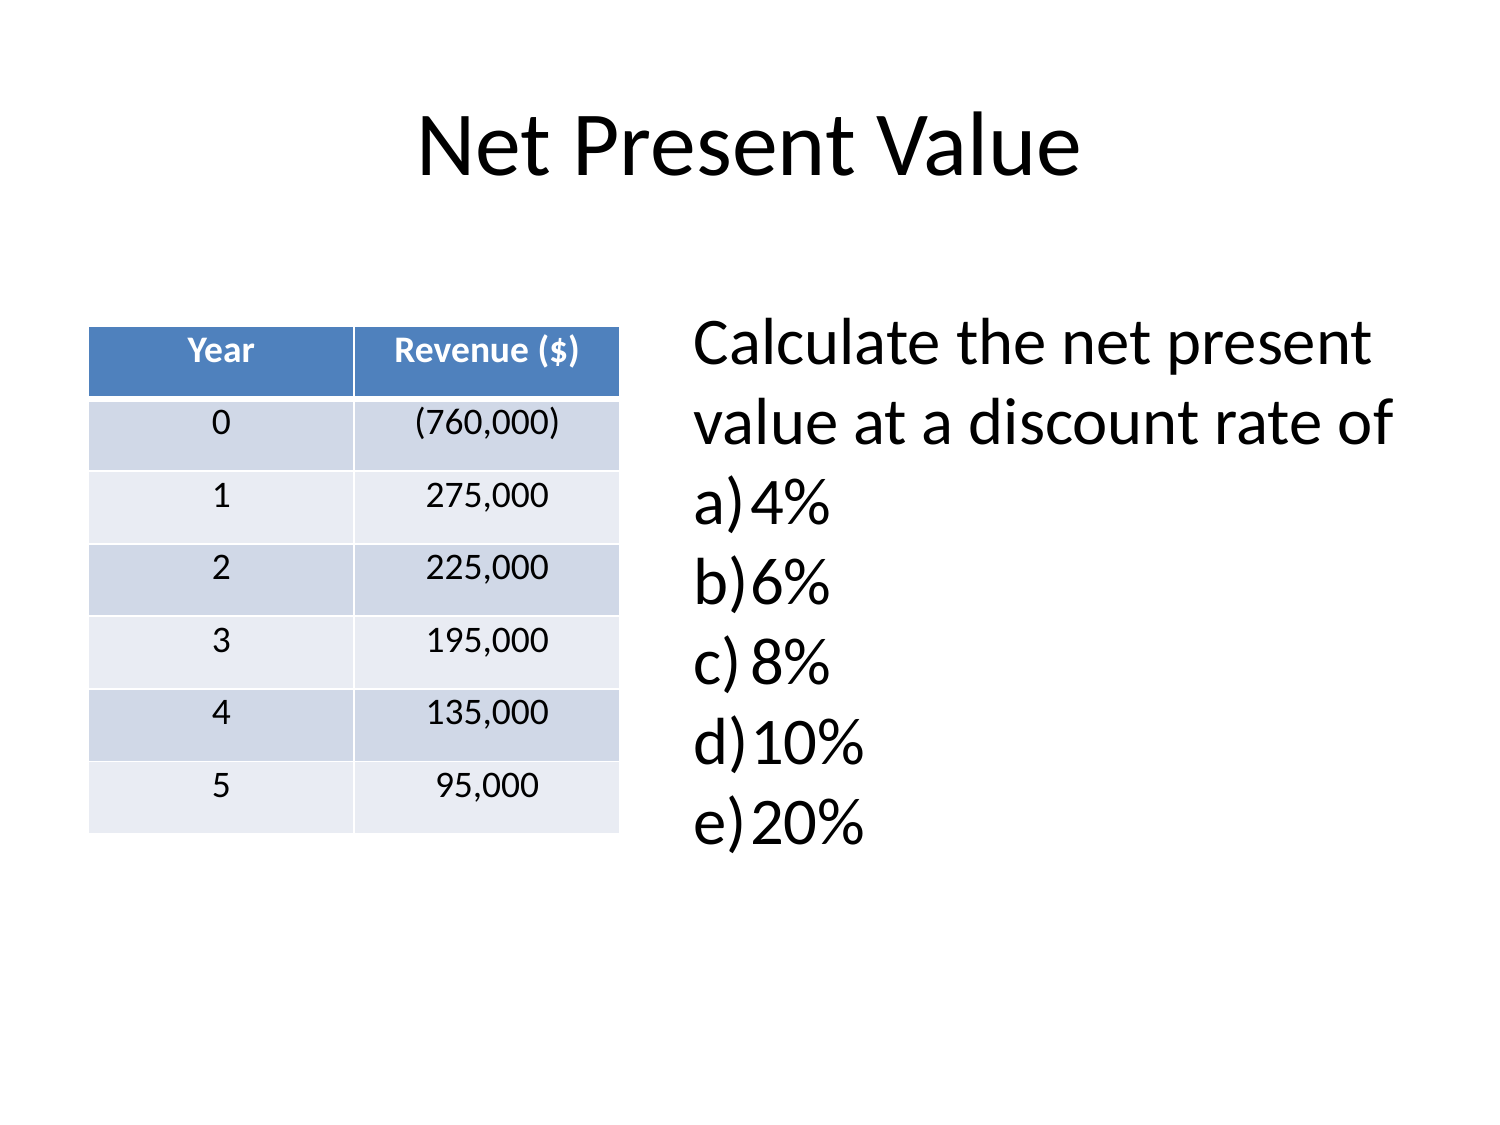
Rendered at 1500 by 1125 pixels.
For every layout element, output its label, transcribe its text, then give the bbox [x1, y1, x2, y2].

title Net Present Value [75, 45, 1425, 233]
table_cell 2 [89, 545, 353, 615]
table_cell 4 [89, 690, 353, 761]
table_cell 0 [89, 402, 353, 470]
table_cell 1 [89, 472, 353, 543]
table_header Year [89, 327, 353, 396]
table_cell 195,000 [355, 617, 619, 688]
table_cell 135,000 [355, 690, 619, 761]
table_header Revenue ($) [355, 327, 619, 396]
text_box Calculate the net present value at a discount rate of 4% 6% 8% 10% 20% [679, 290, 1495, 866]
table_cell 5 [89, 762, 353, 833]
table_cell 3 [89, 617, 353, 688]
table_cell 225,000 [355, 545, 619, 615]
table_cell 275,000 [355, 472, 619, 543]
table_cell 95,000 [355, 762, 619, 833]
table_cell (760,000) [355, 402, 619, 470]
